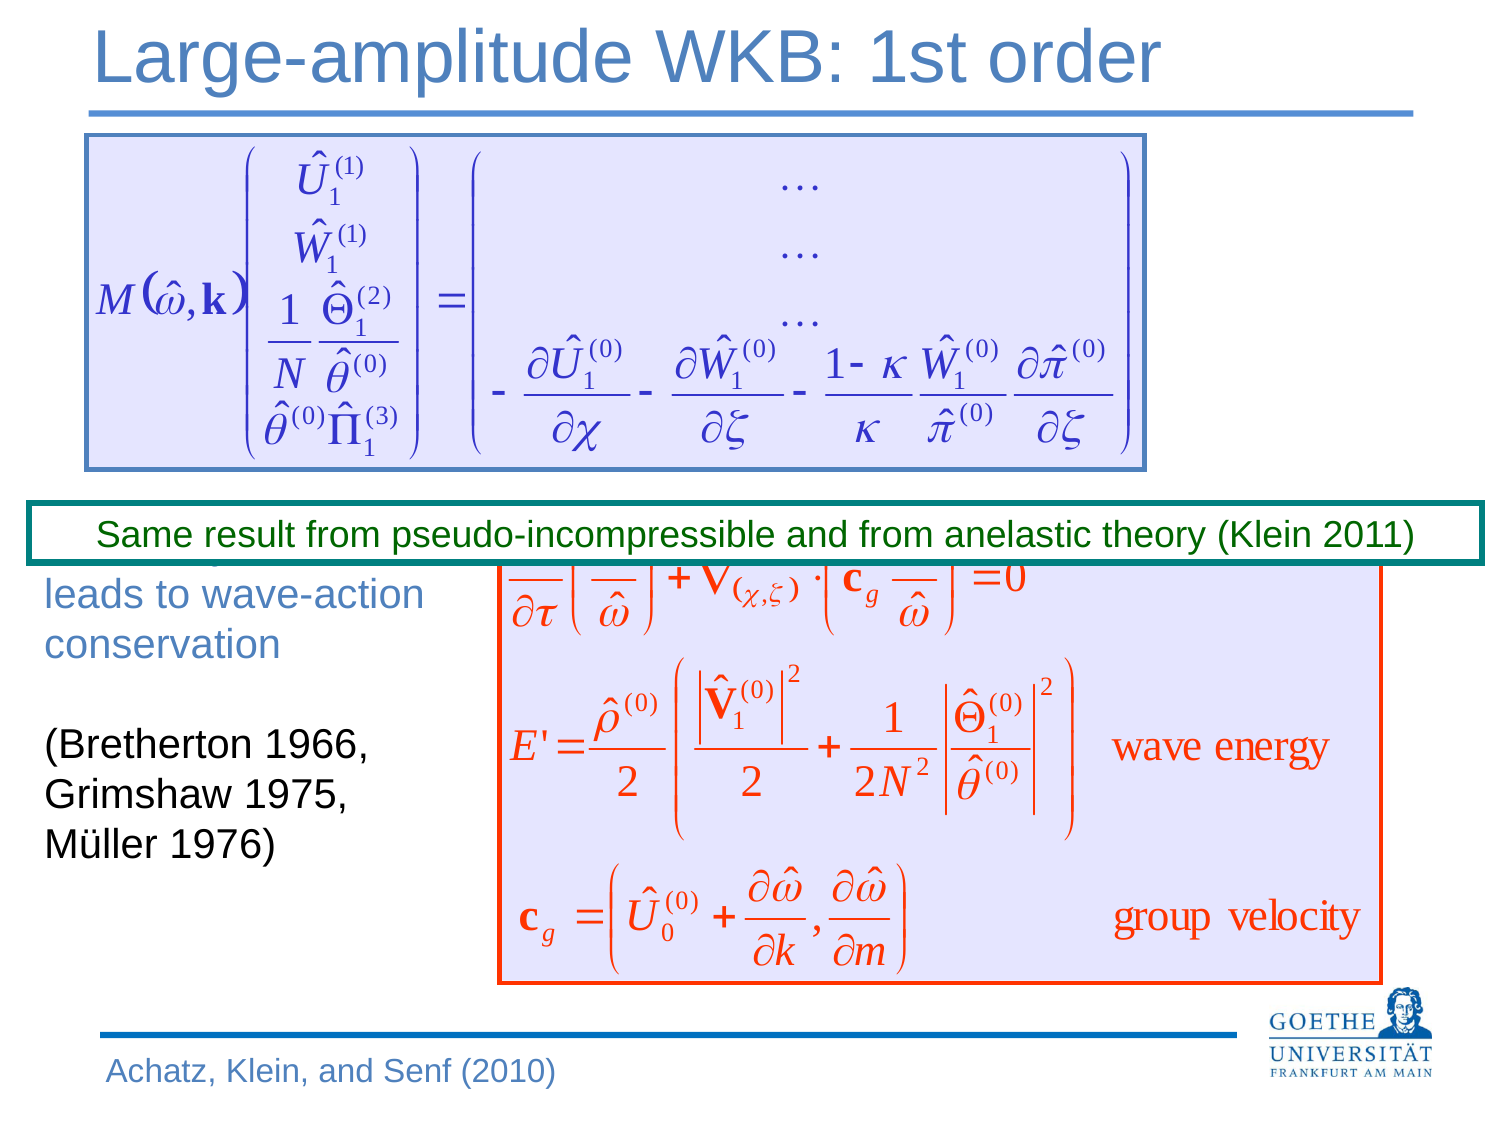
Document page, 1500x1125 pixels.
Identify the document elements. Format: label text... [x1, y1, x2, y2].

text_box Solvability condition leads to wave-action conservation (Bretherton 1966, Grimshaw 1975, Müller 1976) [29, 563, 479, 874]
text_box Large-amplitude WKB: 1st order [77, 0, 1353, 125]
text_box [88, 136, 1143, 468]
text_box Achatz, Klein, and Senf (2010) [90, 1042, 573, 1097]
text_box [501, 515, 1379, 981]
text_box Same result from pseudo-incompressible and from anelastic theory (Klein 2011) [29, 502, 1483, 563]
picture [1269, 987, 1432, 1077]
